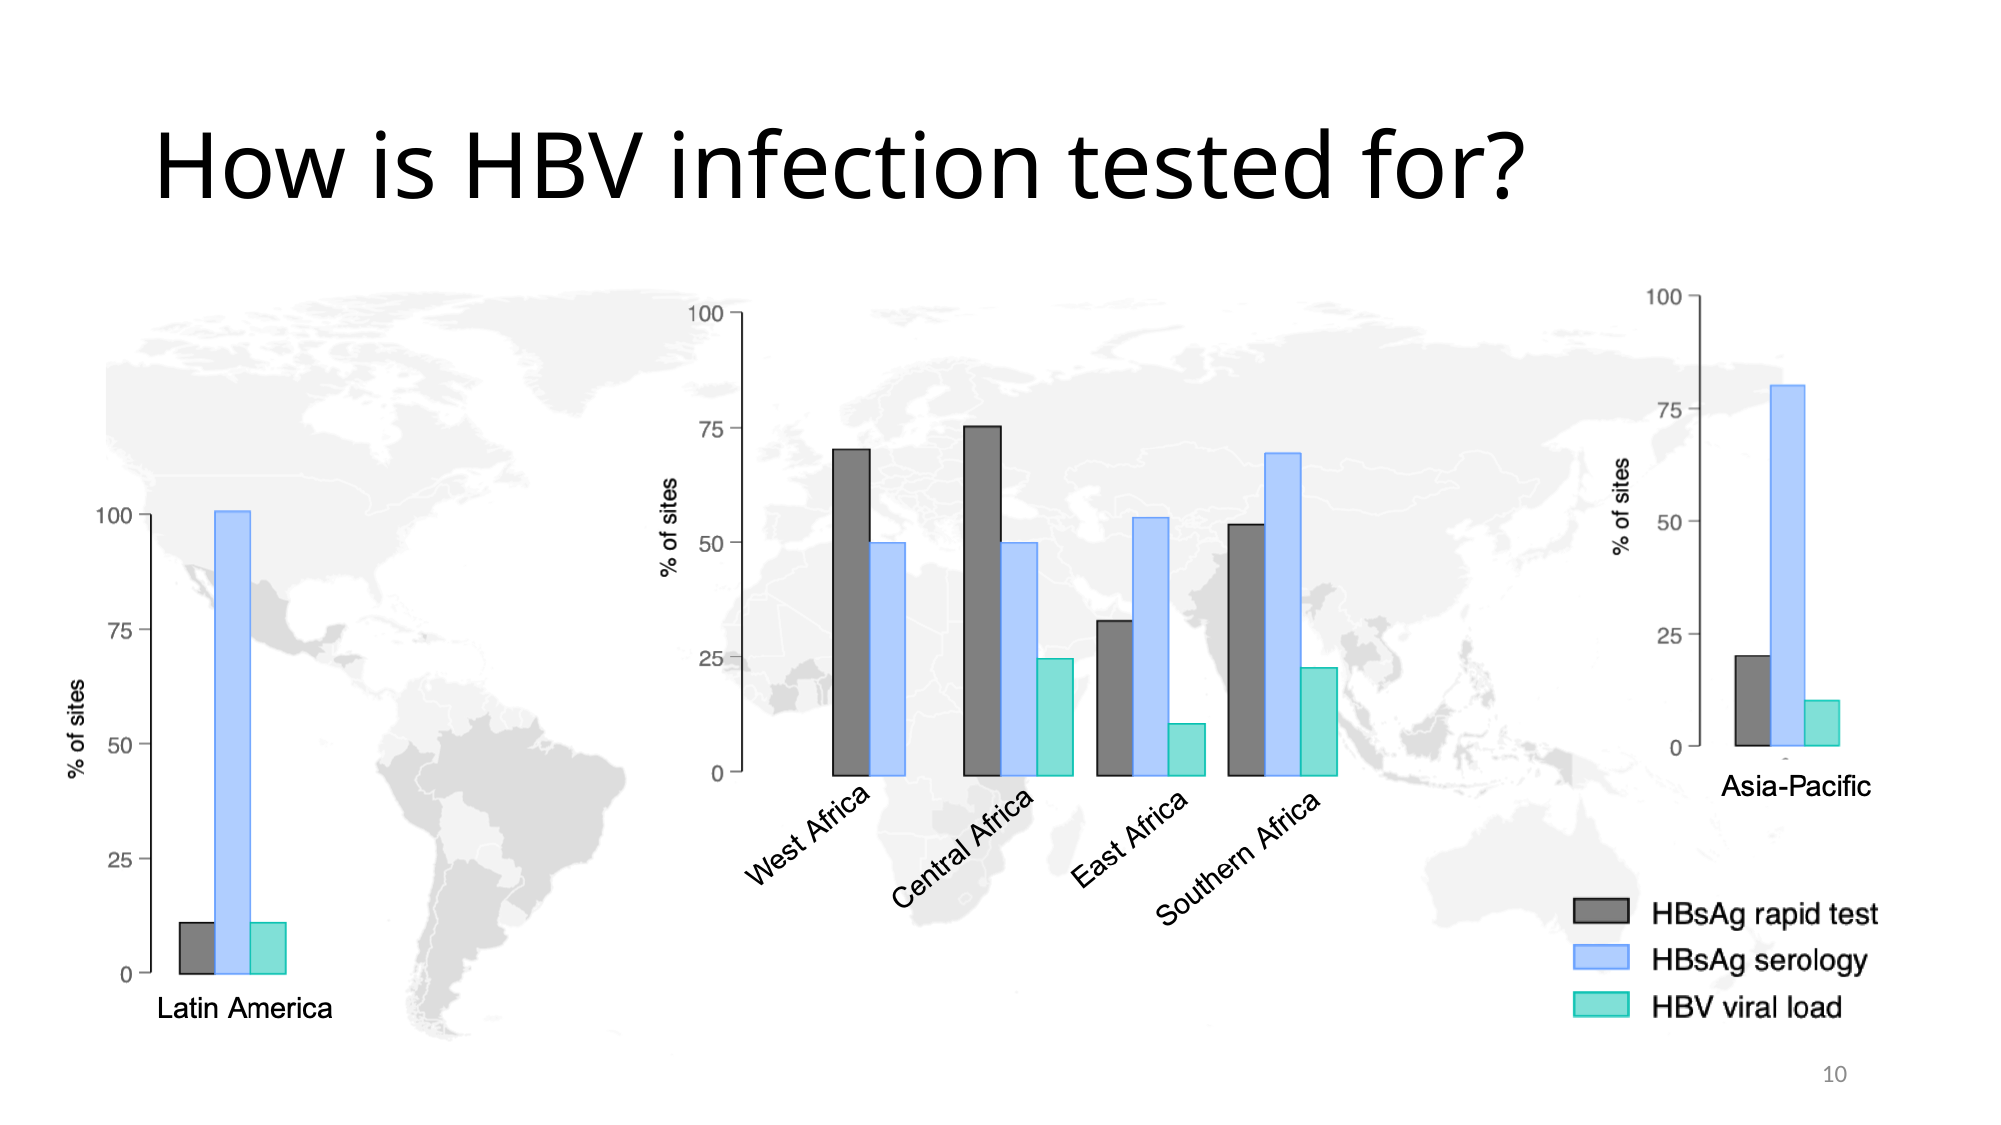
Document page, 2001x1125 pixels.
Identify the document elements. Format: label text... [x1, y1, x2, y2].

title How is HBV infection tested for? [137, 59, 1863, 240]
picture [27, 240, 2000, 1073]
slide_number 10 [1412, 1073, 1863, 1103]
